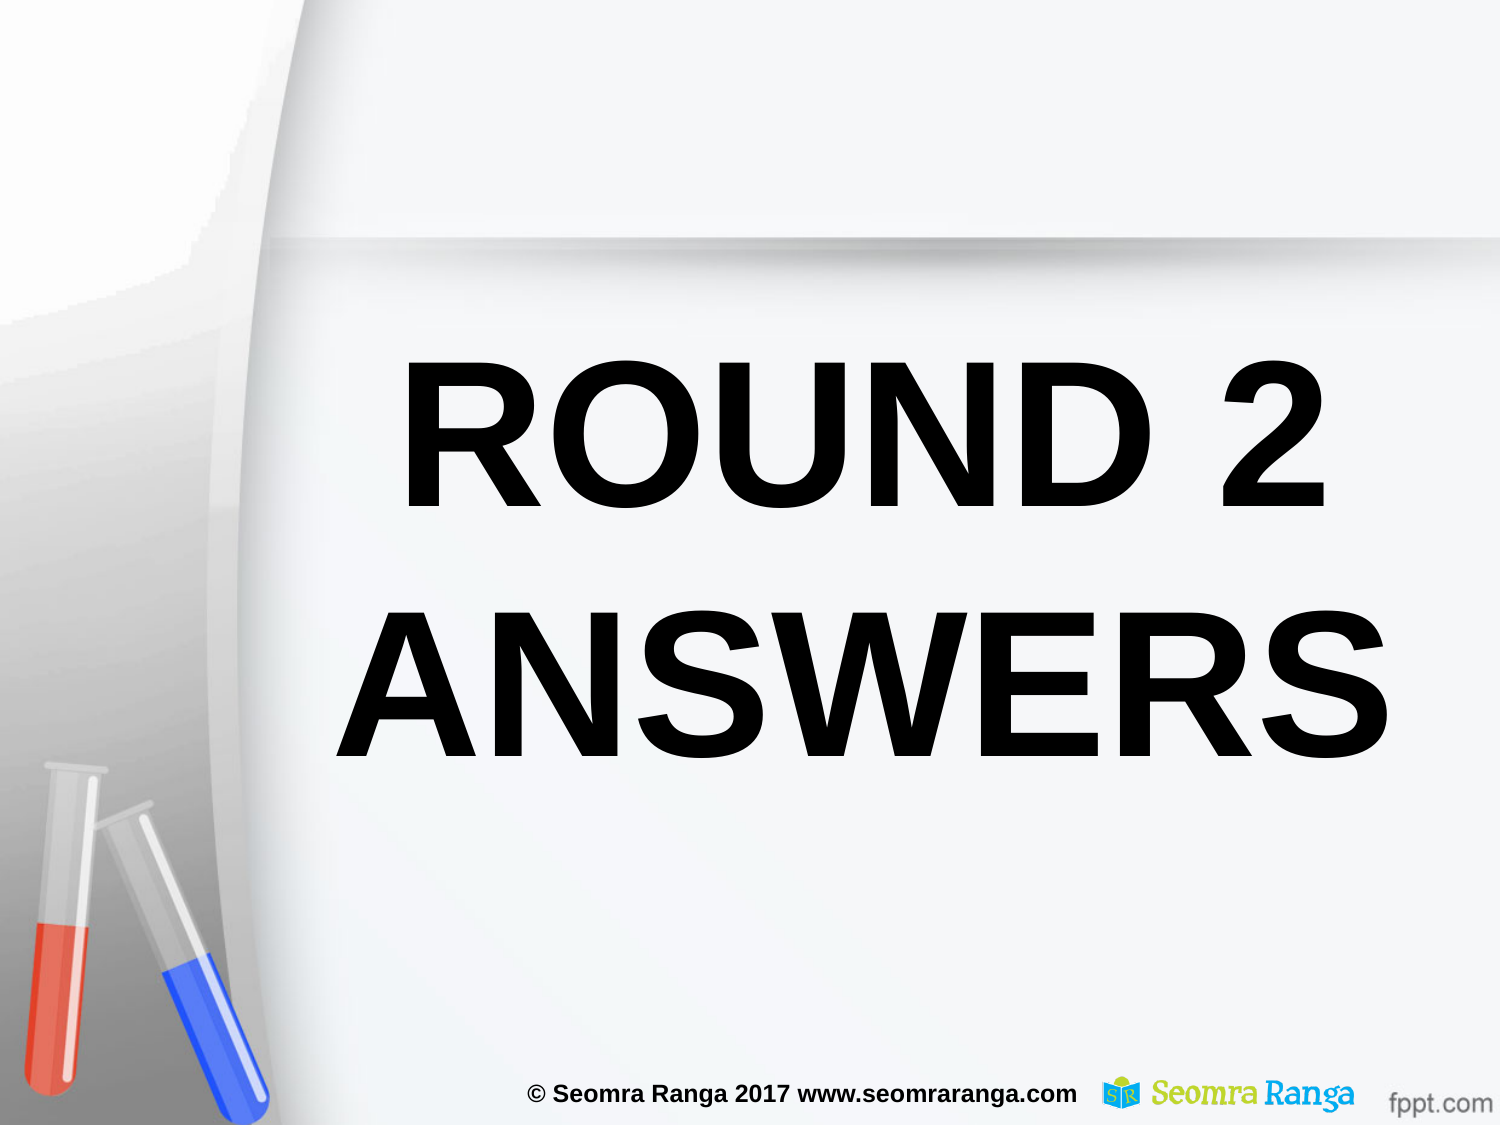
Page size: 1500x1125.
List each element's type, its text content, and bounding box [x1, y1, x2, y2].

text_box © Seomra Ranga 2017 www.seomraranga.com [431, 1070, 1087, 1116]
list ROUND 2 ANSWERS [277, 290, 1451, 846]
picture [0, 0, 1500, 1125]
